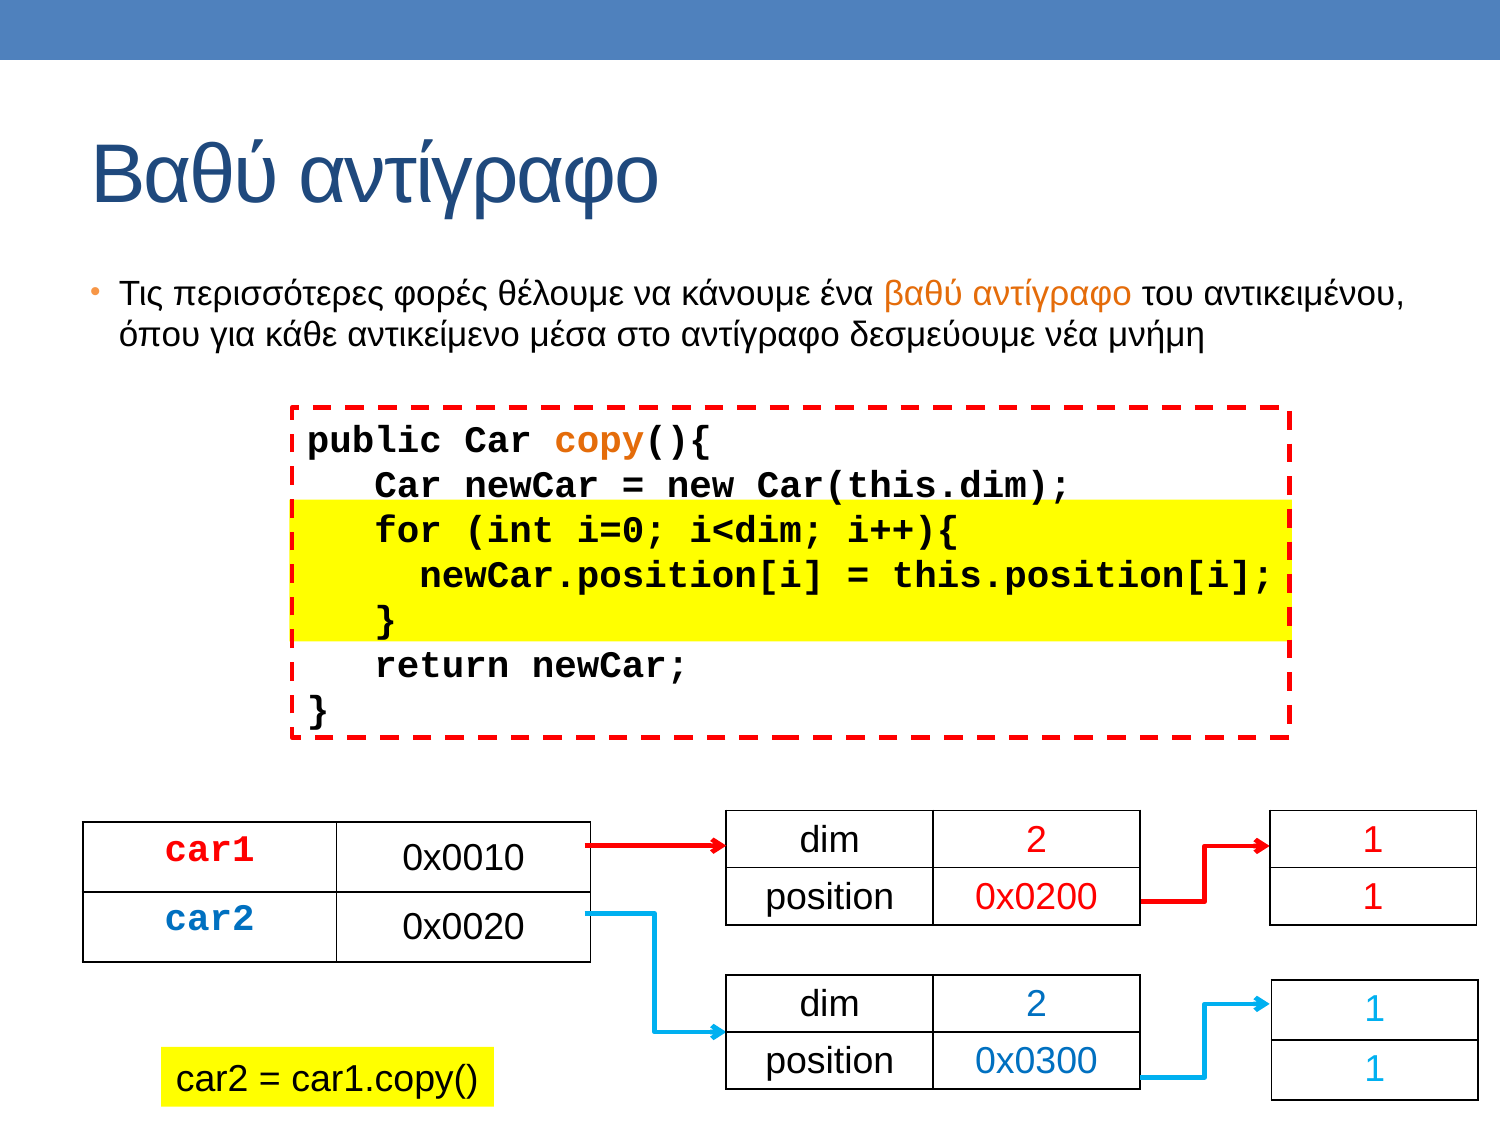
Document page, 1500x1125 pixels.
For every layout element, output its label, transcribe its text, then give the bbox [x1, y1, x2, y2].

list Τις περισσότερες φορές θέλουμε να κάνουμε ένα βαθύ αντίγραφο του αντικειμένου, όπου για κάθε αντικείμενο μέσα στο αντίγραφο δεσμεύουμε νέα μνήμη [75, 262, 1425, 398]
table_cell 0x0020 [337, 893, 590, 961]
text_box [584, 913, 727, 1036]
table_header car1 [84, 823, 336, 891]
table_header 1 [1271, 811, 1476, 867]
table_cell 1 [1271, 868, 1476, 924]
table_header 2 [934, 811, 1139, 867]
title Βαθύ αντίγραφο [75, 87, 1425, 250]
table_cell car2 [84, 893, 336, 961]
table_cell 0x0300 [934, 1033, 1139, 1088]
table_cell 0x0200 [934, 868, 1139, 924]
table_header 2 [934, 976, 1139, 1031]
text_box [1139, 1003, 1270, 1078]
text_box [1139, 845, 1270, 902]
table_header dim [737, 976, 932, 1031]
table_cell position [727, 1033, 932, 1088]
table_cell position [727, 868, 932, 924]
text_box [287, 497, 292, 643]
text_box car2 = car1.copy() [161, 1046, 494, 1107]
table_header 1 [1272, 981, 1477, 1039]
text_box [1290, 497, 1294, 643]
table_cell 1 [1272, 1041, 1477, 1099]
table_header 0x0010 [337, 823, 590, 891]
text_box public Car copy(){ Car newCar = new Car(this.dim); for (int i=0; i<dim; i++){ newCar.position[i] = this.position[i]; } return newCar; } [292, 407, 1290, 738]
table_header dim [727, 811, 932, 867]
